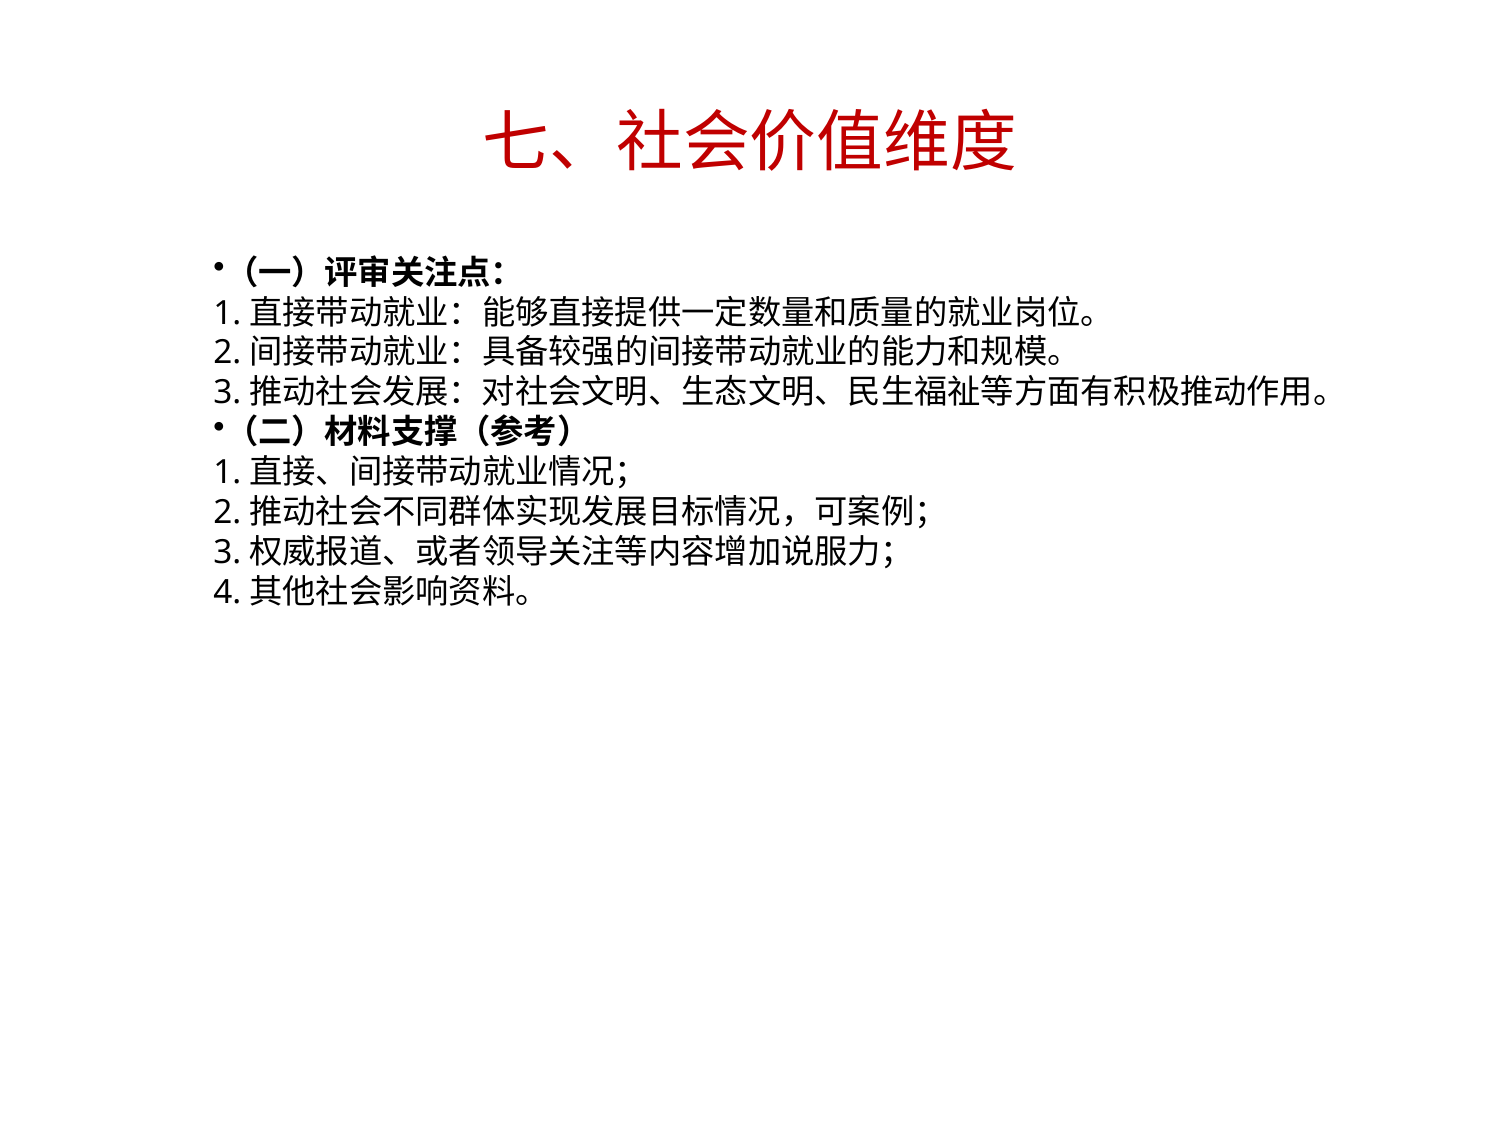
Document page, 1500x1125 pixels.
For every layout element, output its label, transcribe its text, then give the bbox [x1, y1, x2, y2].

title 七、社会价值维度 [74, 44, 1426, 233]
text_box （一）评审关注点： 1.直接带动就业：能够直接提供一定数量和质量的就业岗位。 2.间接带动就业：具备较强的间接带动就业的能力和规模。 3.推动社会发展：对社会文明、生态文明、民生福祉等方面有积极推动作用。 （二）材料支撑（参考） 1.直接、间接带动就业情况； 2.推动社会不同群体实现发展目标情况，可案例； 3.权威报道、或者领导关注等内容增加说服力； 4.其他社会影响资料。 [123, 243, 1363, 618]
